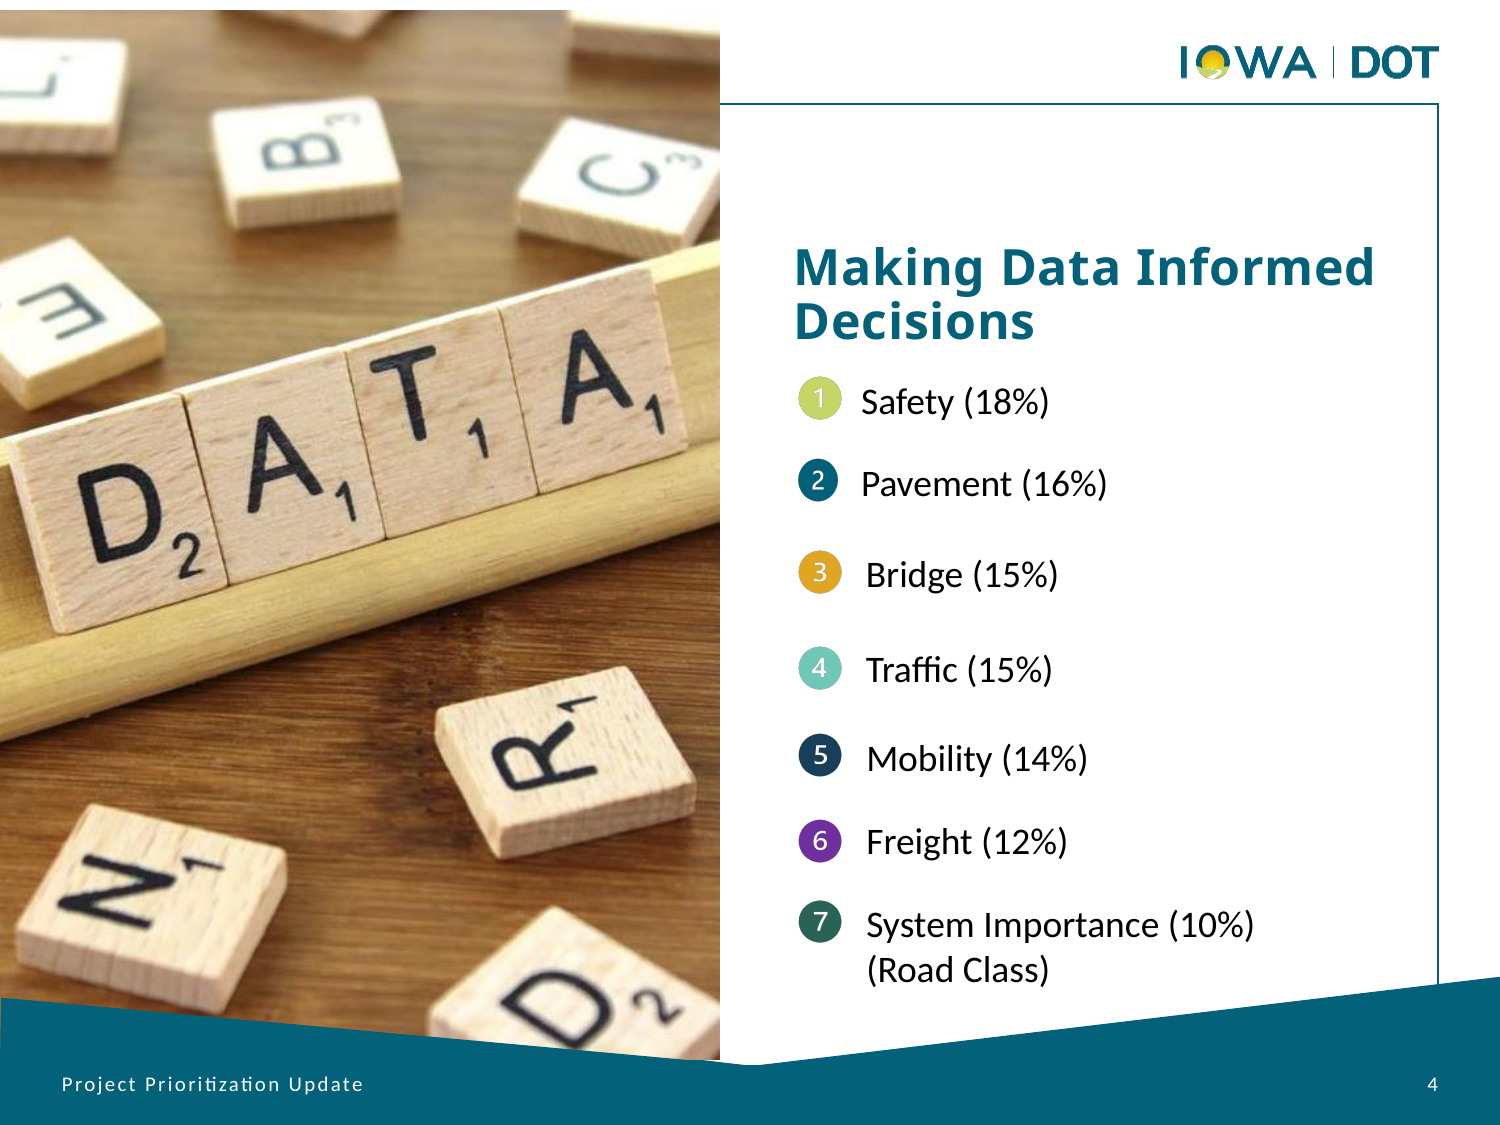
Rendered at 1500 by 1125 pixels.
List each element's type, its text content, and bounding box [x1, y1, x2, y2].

picture [0, 10, 720, 1060]
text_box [793, 891, 1500, 998]
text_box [793, 450, 1400, 512]
text_box Making Data Informed Decisions [793, 262, 1419, 331]
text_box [793, 369, 1434, 430]
text_box [0, 1060, 752, 1068]
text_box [793, 809, 1500, 870]
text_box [793, 637, 1442, 699]
picture [1161, 24, 1459, 100]
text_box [793, 726, 1500, 787]
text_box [793, 542, 1446, 604]
